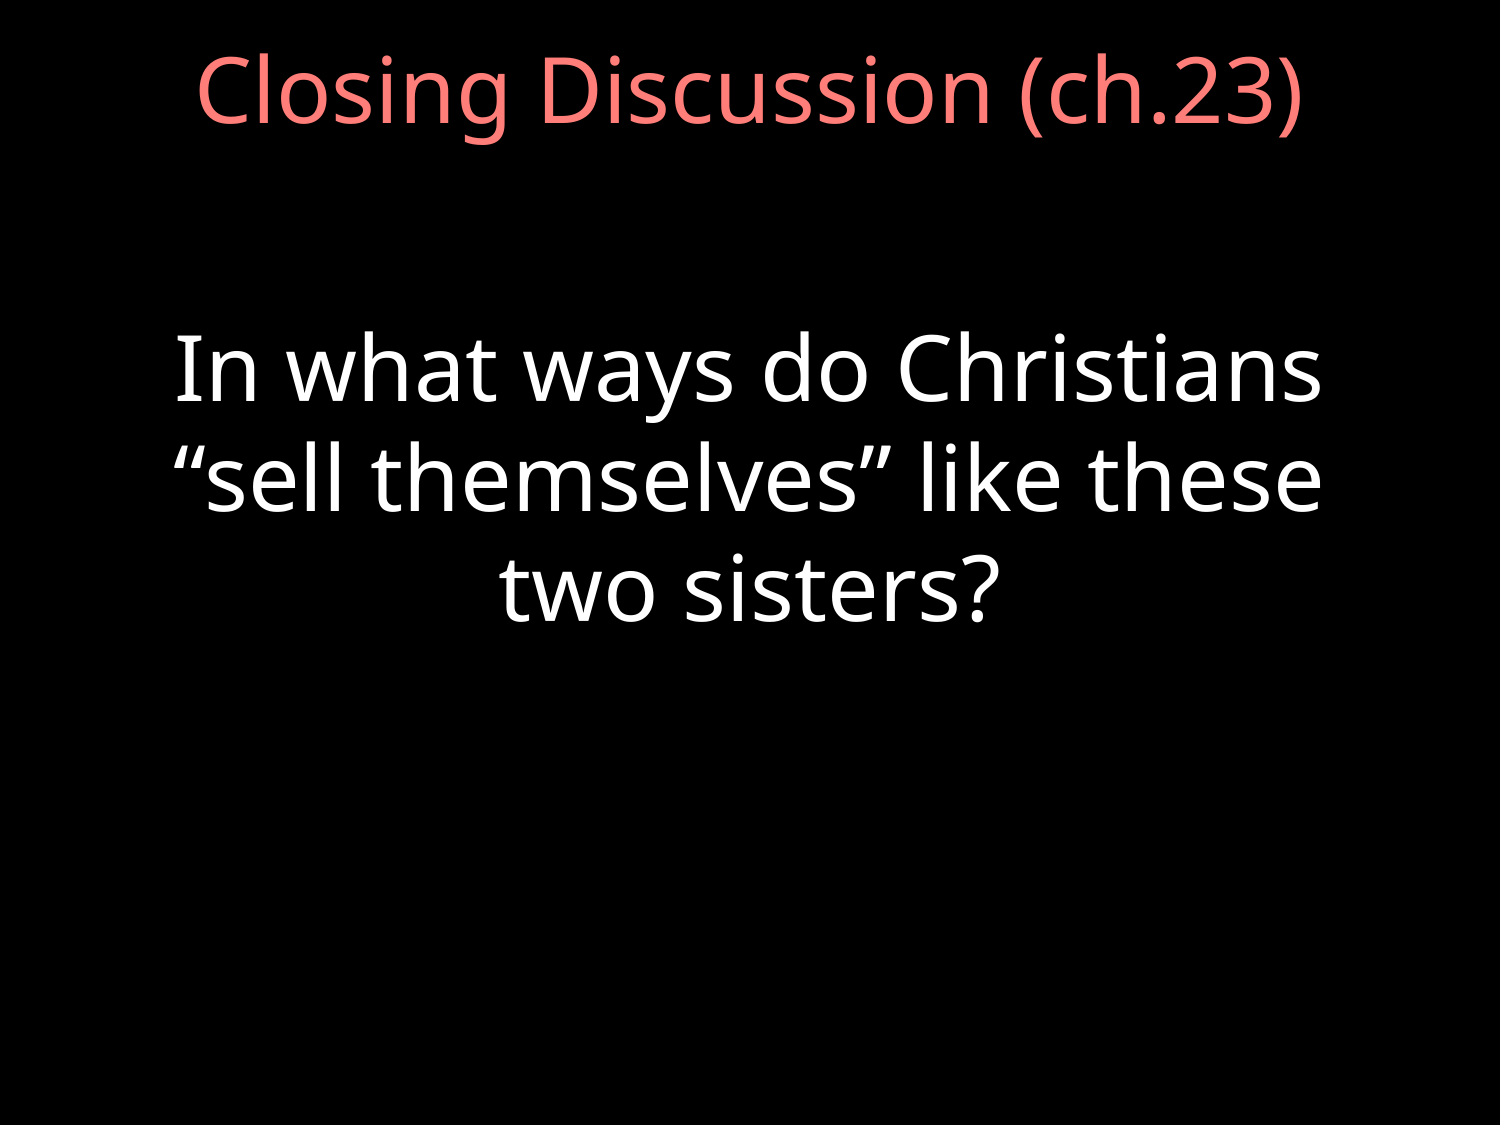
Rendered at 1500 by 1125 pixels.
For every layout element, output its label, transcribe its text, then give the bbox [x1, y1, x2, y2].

title Closing Discussion (ch.23) [103, 23, 1397, 164]
list In what ways do Christians “sell themselves” like these two sisters? [103, 302, 1397, 992]
